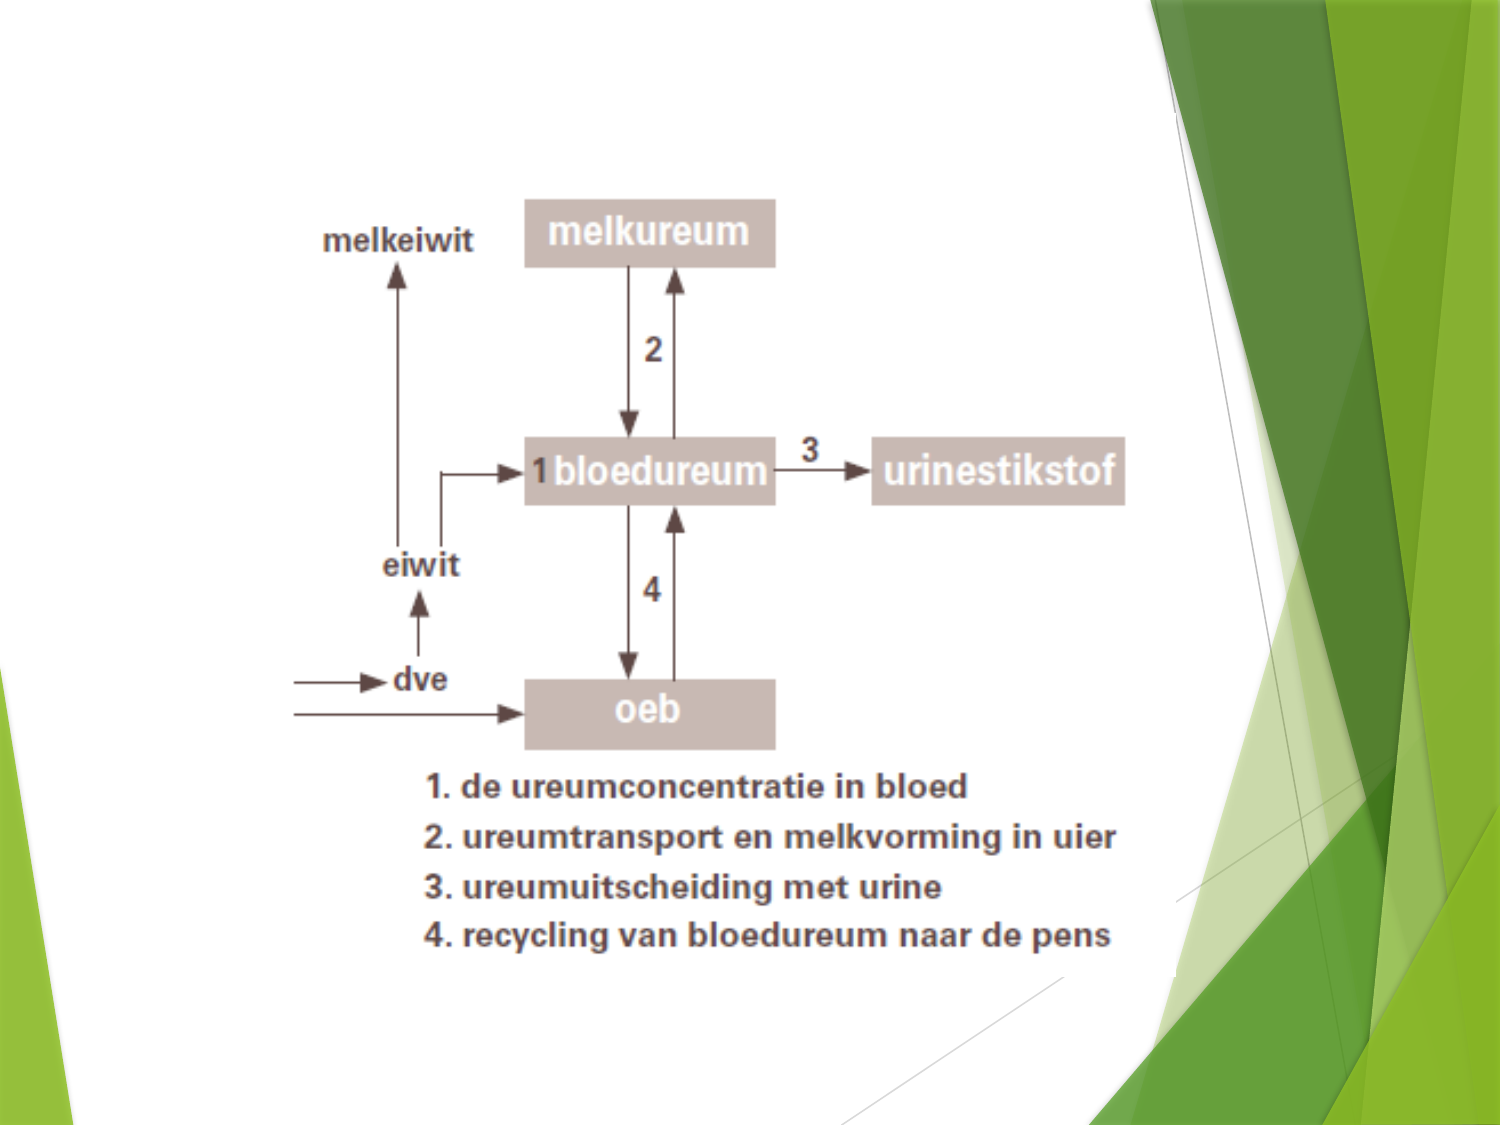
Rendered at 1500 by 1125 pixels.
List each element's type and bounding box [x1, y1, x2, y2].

picture [241, 113, 1177, 978]
